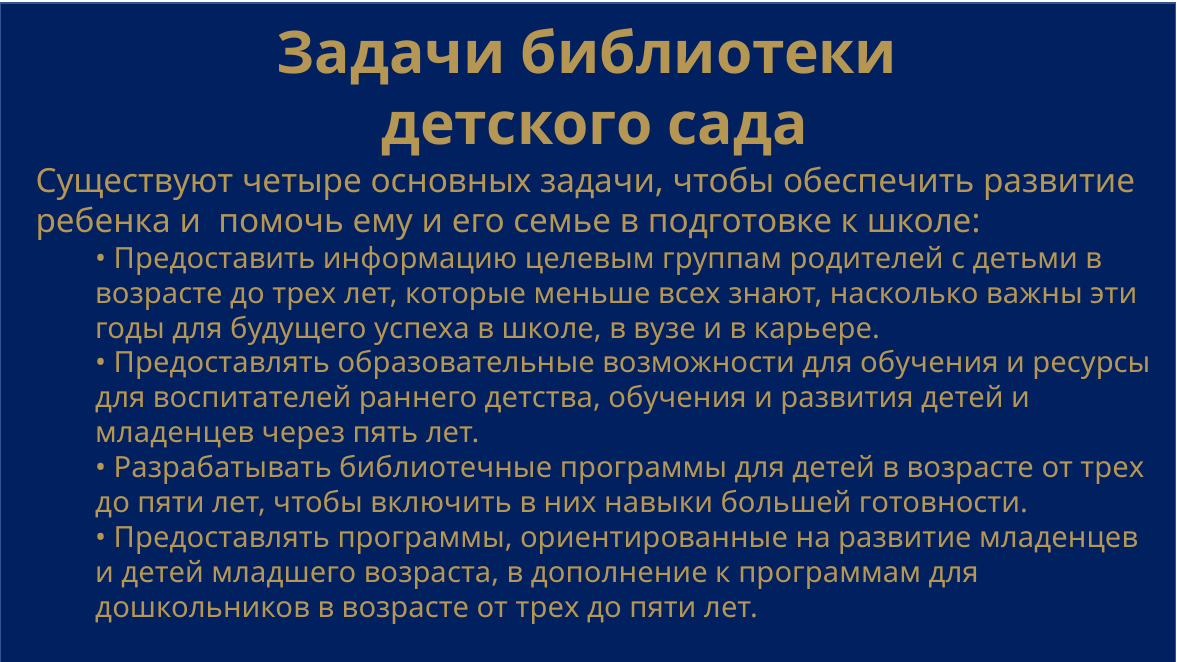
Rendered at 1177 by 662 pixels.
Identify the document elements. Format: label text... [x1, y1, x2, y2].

text_box Существуют четыре основных задачи, чтобы обеспечить развитие ребенка и помочь ему и его семье в подготовке к школе: • Предоставить информацию целевым группам родителей с детьми в возрасте до трех лет, которые меньше всех знают, насколько важны эти годы для будущего успеха в школе, в вузе и в карьере. • Предоставлять образовательные возможности для обучения и ресурсы для воспитателей раннего детства, обучения и развития детей и младенцев через пять лет. • Разрабатывать библиотечные программы для детей в возрасте от трех до пяти лет, чтобы включить в них навыки большей готовности. • Предоставлять программы, ориентированные на развитие младенцев и детей младшего возраста, в дополнение к программам для дошкольников в возрасте от трех до пяти лет. [20, 151, 1176, 662]
text_box Задачи библиотеки детского сада [57, 7, 1132, 151]
text_box [0, 2, 1176, 662]
